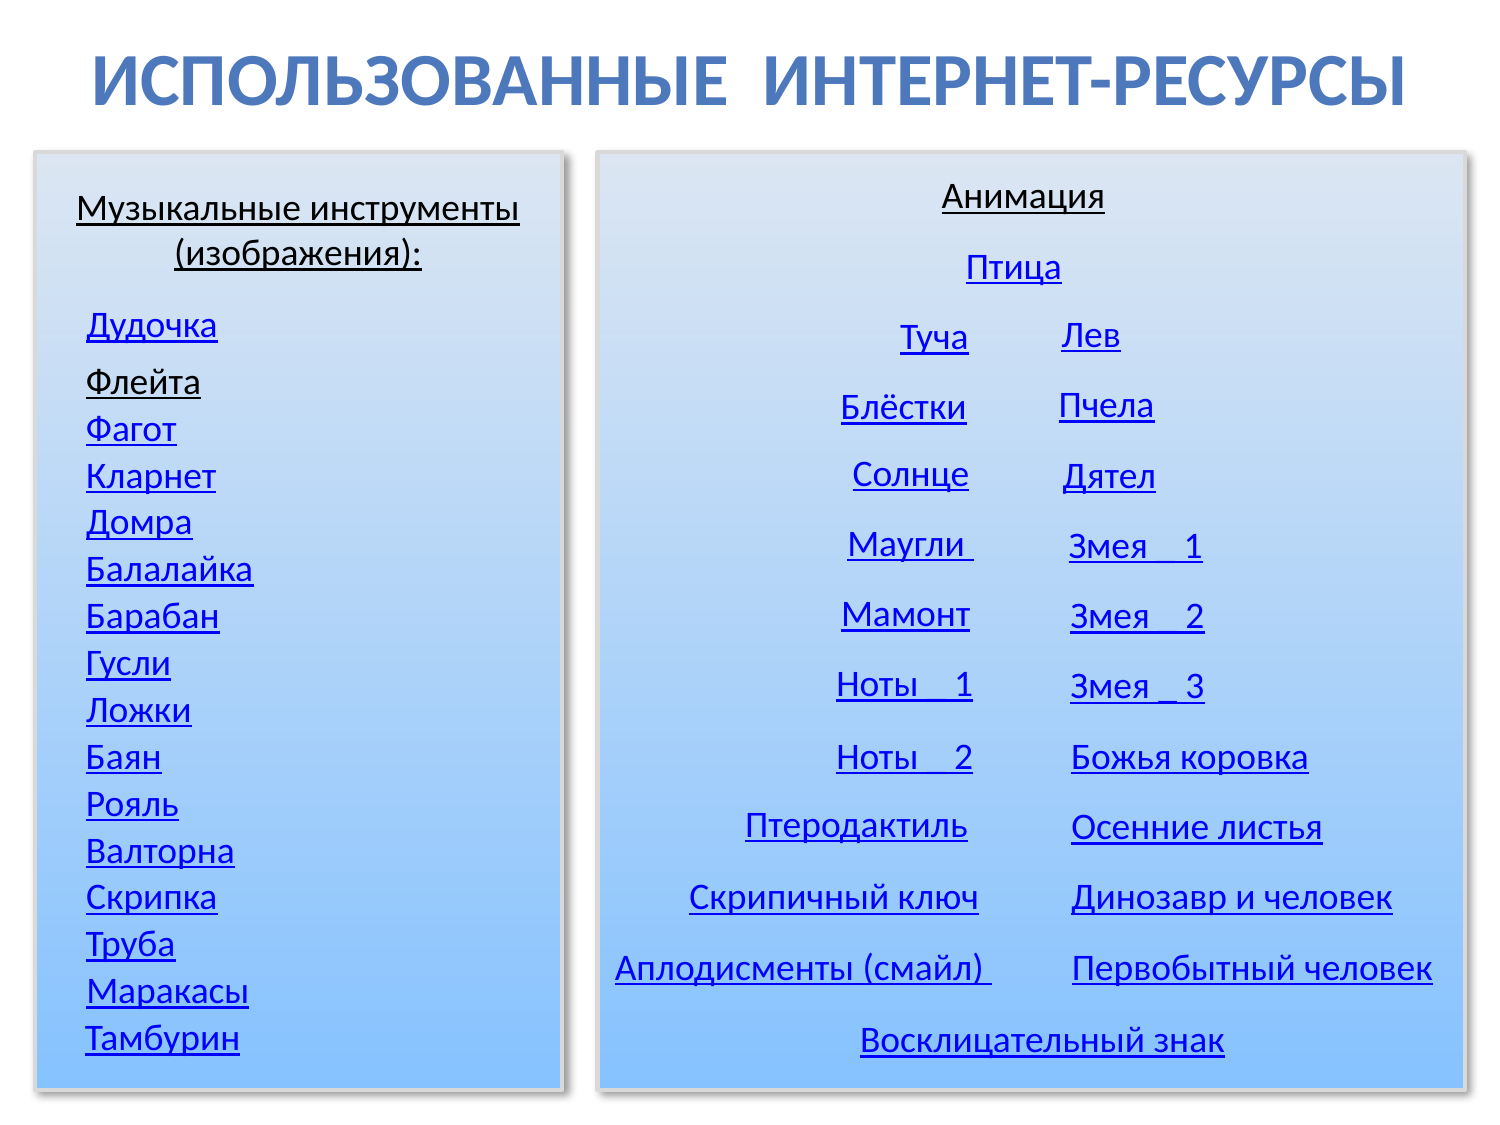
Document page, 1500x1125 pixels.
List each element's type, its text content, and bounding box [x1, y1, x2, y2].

text_box Пчела [1043, 372, 1170, 433]
text_box Лев [1046, 302, 1137, 363]
text_box Змея _ 2 [1055, 583, 1220, 644]
text_box Тамбурин [70, 1005, 270, 1066]
text_box Гусли [70, 630, 187, 691]
text_box Первобытный человек [1057, 935, 1449, 996]
text_box Ноты _ 2 [821, 724, 989, 785]
text_box Змея _ 3 [1055, 654, 1220, 714]
text_box Туча [885, 304, 984, 365]
text_box Кларнет [71, 443, 232, 503]
text_box Змея _ 1 [1053, 513, 1218, 574]
text_box Скрипка [71, 865, 233, 925]
text_box Барабан [71, 583, 235, 644]
text_box Рояль [71, 771, 194, 818]
text_box Скрипичный ключ [674, 865, 994, 925]
text_box Аплодисменты (смайл) [600, 935, 1008, 996]
text_box [595, 150, 1467, 1092]
text_box Блёстки [825, 374, 982, 435]
text_box Ноты _ 1 [821, 652, 989, 712]
text_box Птица [951, 234, 1078, 295]
text_box Фагот [70, 396, 192, 457]
text_box Дятел [1047, 443, 1172, 503]
text_box Птеродактиль [730, 792, 983, 853]
text_box Дудочка [71, 292, 233, 353]
text_box Анимация [926, 163, 1121, 224]
text_box Маугли [832, 511, 989, 572]
text_box Божья коровка [1056, 724, 1324, 785]
text_box Балалайка [71, 536, 269, 597]
text_box Восклицательный знак [845, 1007, 1240, 1068]
text_box Труба [70, 911, 191, 972]
text_box Баян [70, 724, 177, 785]
text_box Флейта [70, 349, 225, 410]
text_box Мамонт [826, 581, 986, 642]
text_box Динозавр и человек [1056, 865, 1409, 925]
text_box Домра [71, 490, 208, 536]
text_box Осенние листья [1056, 794, 1338, 855]
text_box Ложки [71, 677, 207, 738]
text_box [33, 150, 564, 1092]
text_box Солнце [837, 441, 985, 501]
text_box Использованные интернет-ресурсы [76, 22, 1425, 128]
text_box Валторна [71, 818, 251, 878]
text_box Музыкальные инструменты (изображения): [61, 175, 535, 281]
text_box Маракасы [71, 958, 265, 1005]
